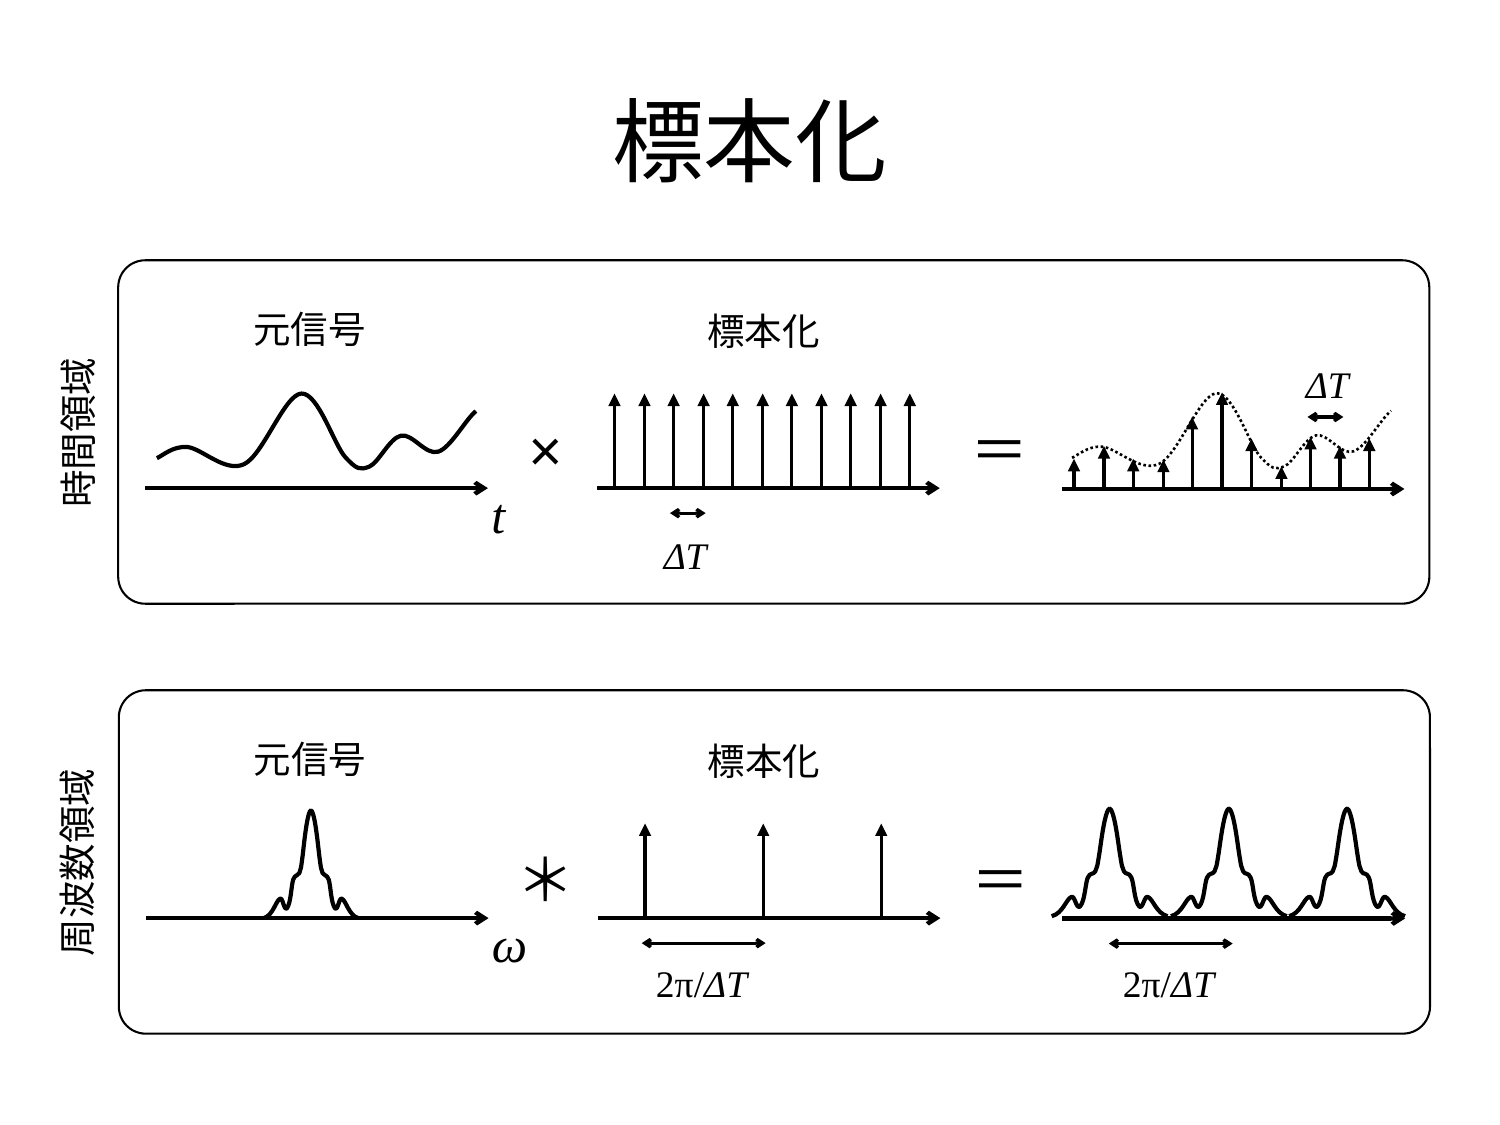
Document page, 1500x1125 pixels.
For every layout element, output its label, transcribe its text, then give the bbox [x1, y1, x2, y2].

text_box ω [477, 904, 543, 980]
text_box [118, 690, 1431, 1034]
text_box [954, 353, 1405, 492]
text_box [311, 811, 358, 917]
text_box [118, 260, 1430, 604]
text_box 2π/ΔT [641, 952, 762, 1012]
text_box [955, 807, 1406, 1011]
text_box [264, 809, 312, 917]
text_box 時間領域 [47, 342, 108, 523]
text_box 周波数領域 [46, 753, 107, 971]
text_box t [476, 476, 521, 551]
title 標本化 [75, 45, 1425, 233]
